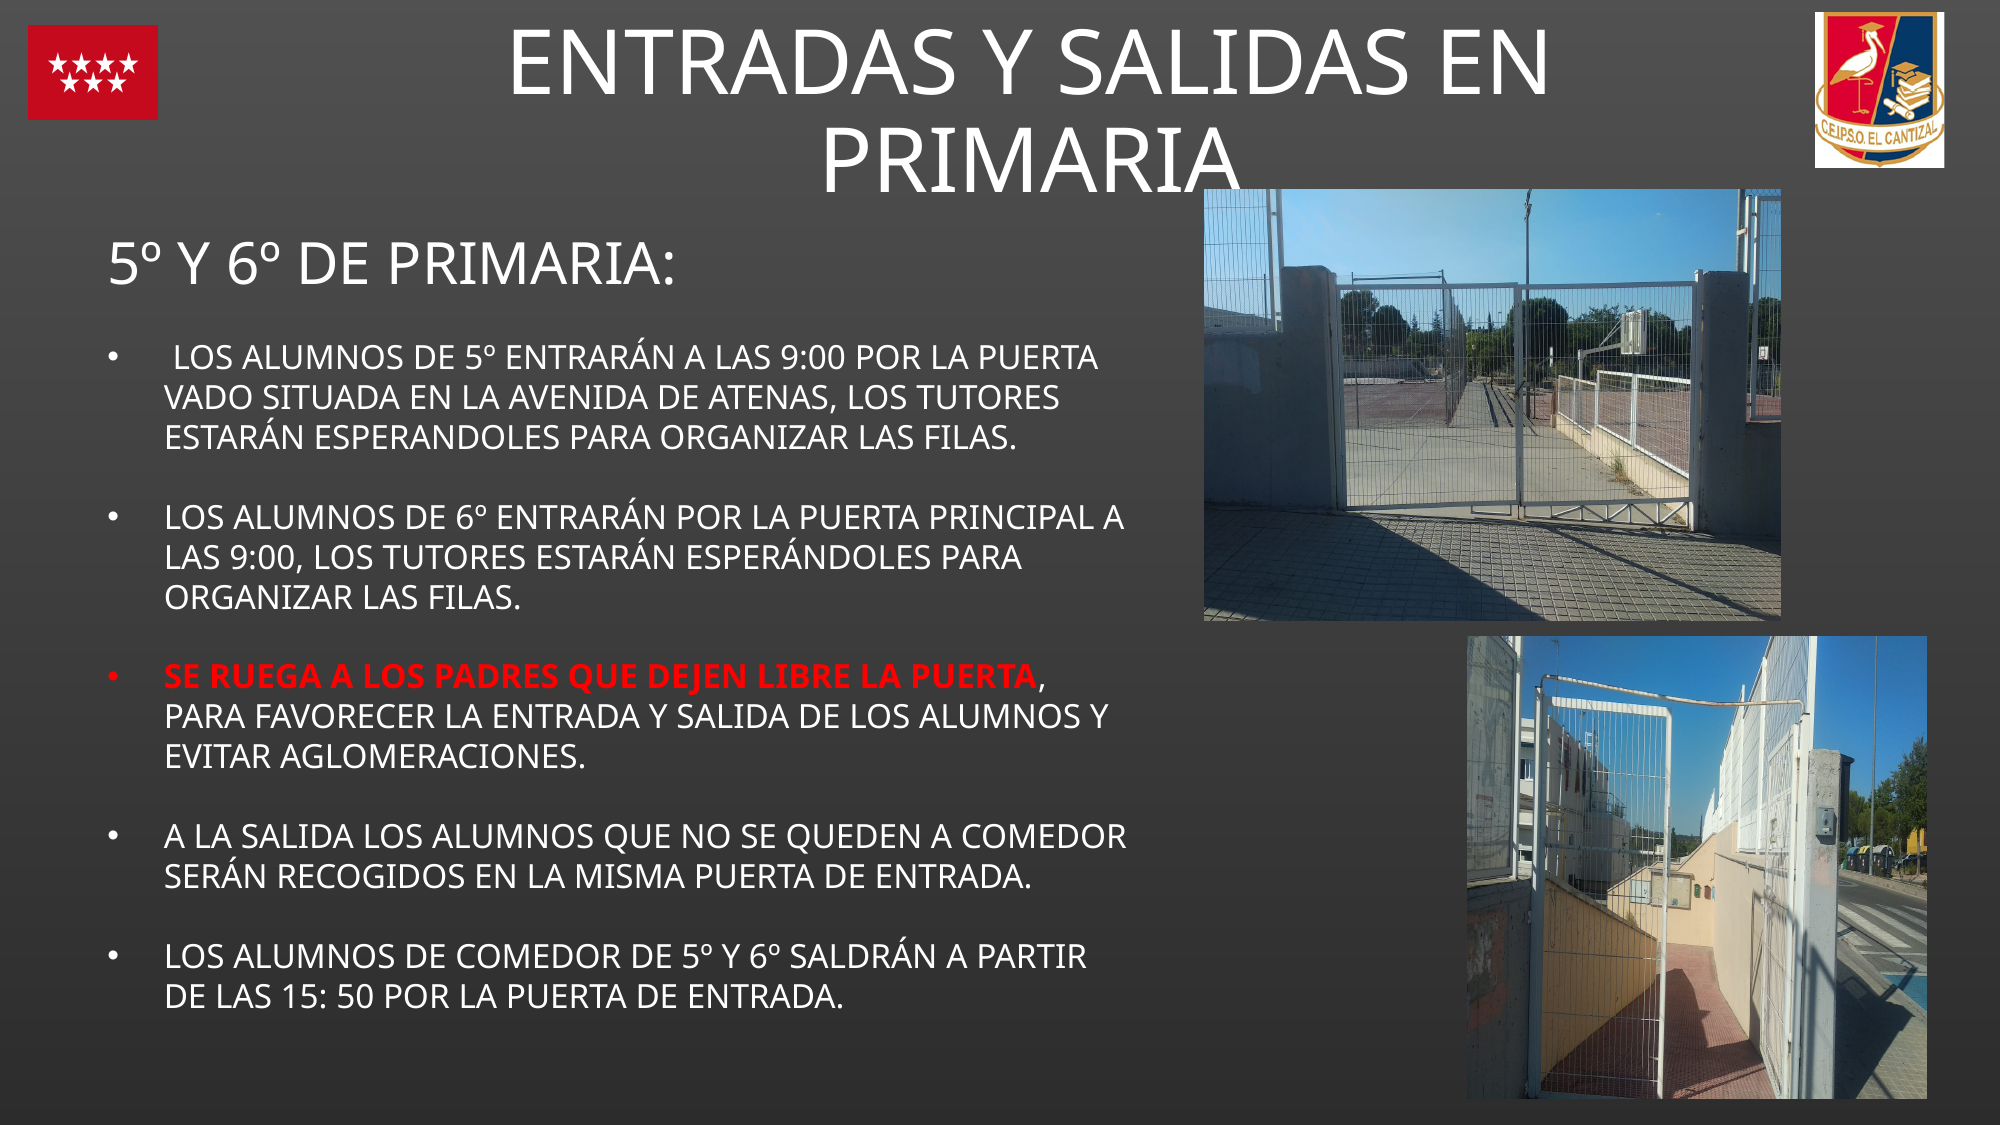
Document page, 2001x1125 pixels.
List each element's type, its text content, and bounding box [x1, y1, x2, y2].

picture [1815, 12, 1945, 170]
text_box ENTRADAS Y SALIDAS EN PRIMARIA [280, 7, 1781, 219]
text_box 5º Y 6º DE PRIMARIA: LOS ALUMNOS DE 5º ENTRARÁN A LAS 9:00 POR LA PUERTA VADO SITUADA EN LA AVENIDA DE ATENAS, LOS TUTORES ESTARÁN ESPERANDOLES PARA ORGANIZAR LAS FILAS. LOS ALUMNOS DE 6º ENTRARÁN POR LA PUERTA PRINCIPAL A LAS 9:00, LOS TUTORES ESTARÁN ESPERÁNDOLES PARA ORGANIZAR LAS FILAS. SE RUEGA A LOS PADRES QUE DEJEN LIBRE LA PUERTA, PARA FAVORECER LA ENTRADA Y SALIDA DE LOS ALUMNOS Y EVITAR AGLOMERACIONES. A LA SALIDA LOS ALUMNOS QUE NO SE QUEDEN A COMEDOR SERÁN RECOGIDOS EN LA MISMA PUERTA DE ENTRADA. LOS ALUMNOS DE COMEDOR DE 5º Y 6º SALDRÁN A PARTIR DE LAS 15: 50 POR LA PUERTA DE ENTRADA. [92, 218, 1144, 1125]
picture [1204, 189, 1781, 621]
picture [1467, 636, 1927, 1099]
picture [28, 25, 158, 120]
